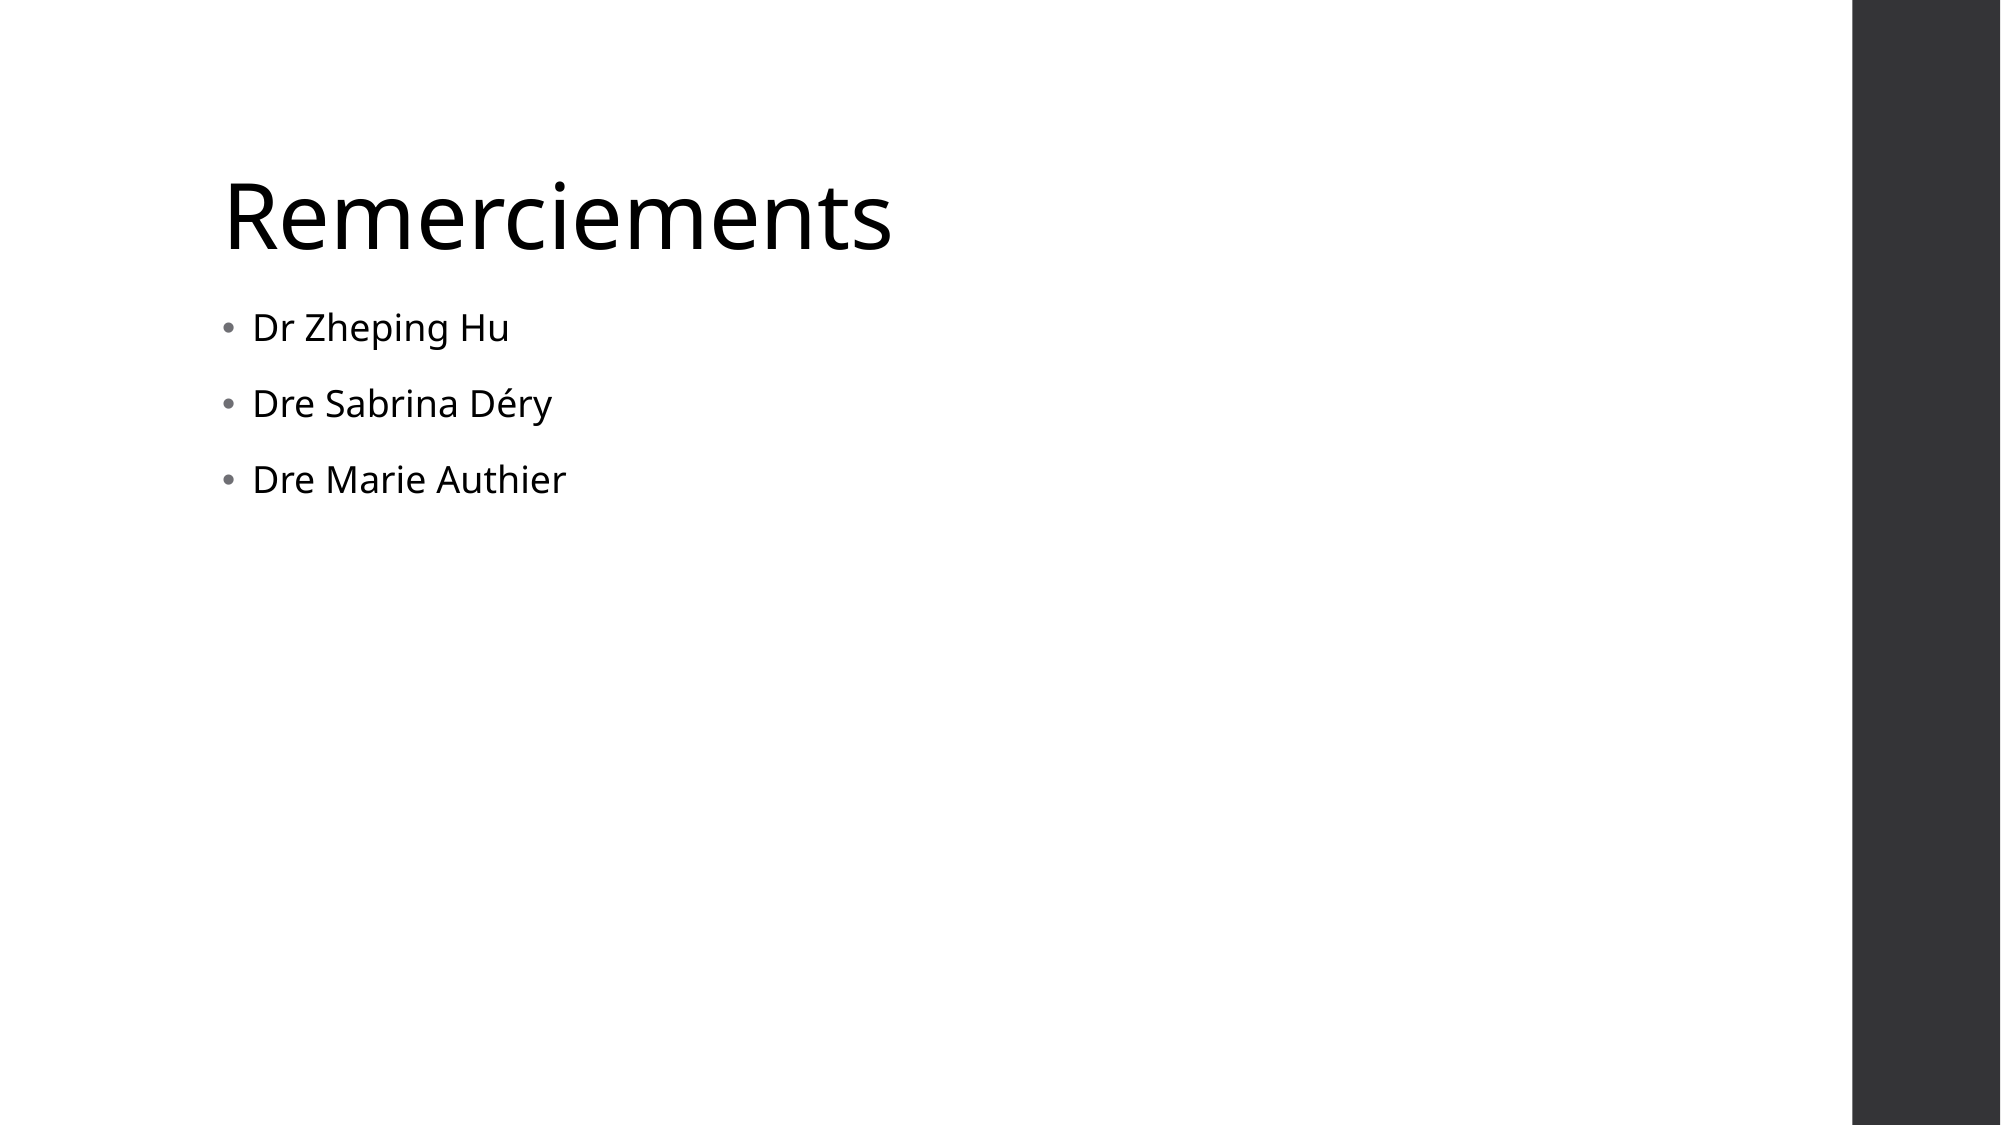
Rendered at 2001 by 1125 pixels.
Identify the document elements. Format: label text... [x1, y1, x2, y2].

title Remerciements [206, 60, 1797, 278]
list Dr Zheping Hu Dre Sabrina Déry Dre Marie Authier [206, 299, 1617, 1014]
